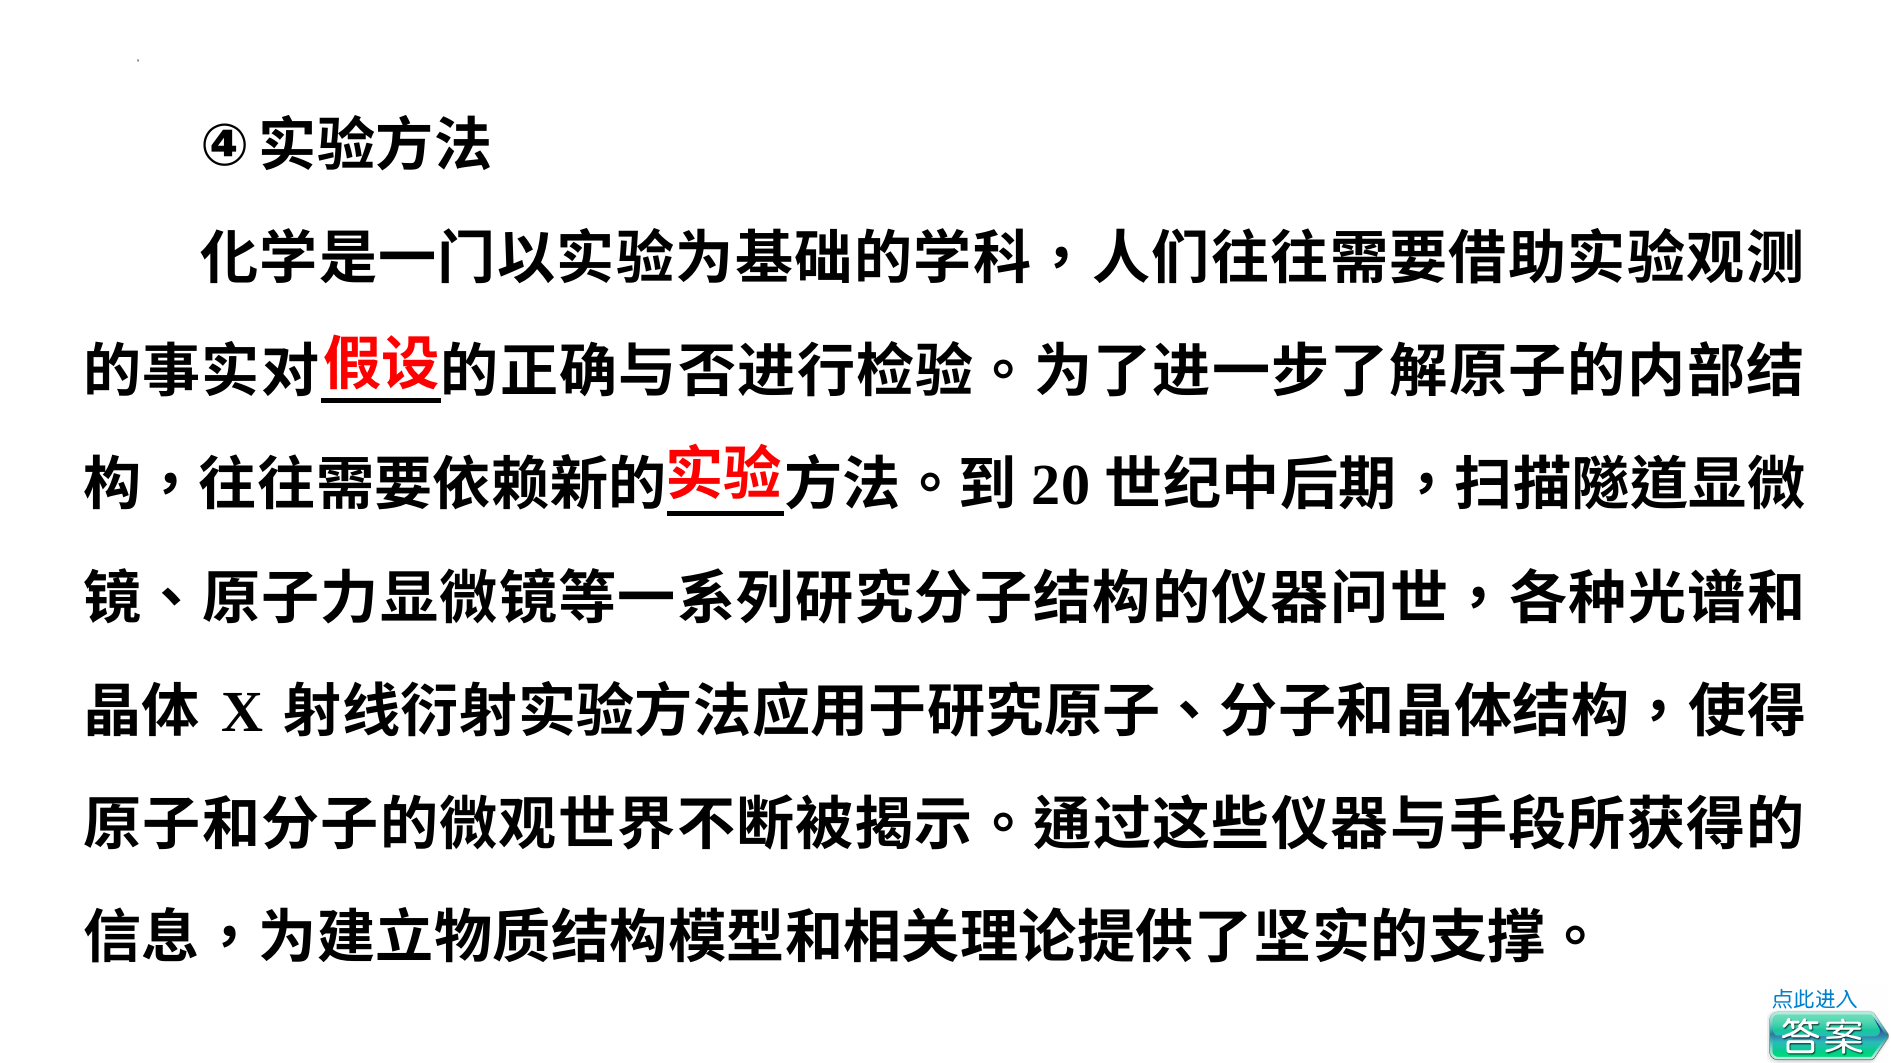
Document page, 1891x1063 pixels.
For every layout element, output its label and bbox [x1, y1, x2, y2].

text_box [83, 106, 1805, 1016]
picture [1767, 985, 1891, 1063]
